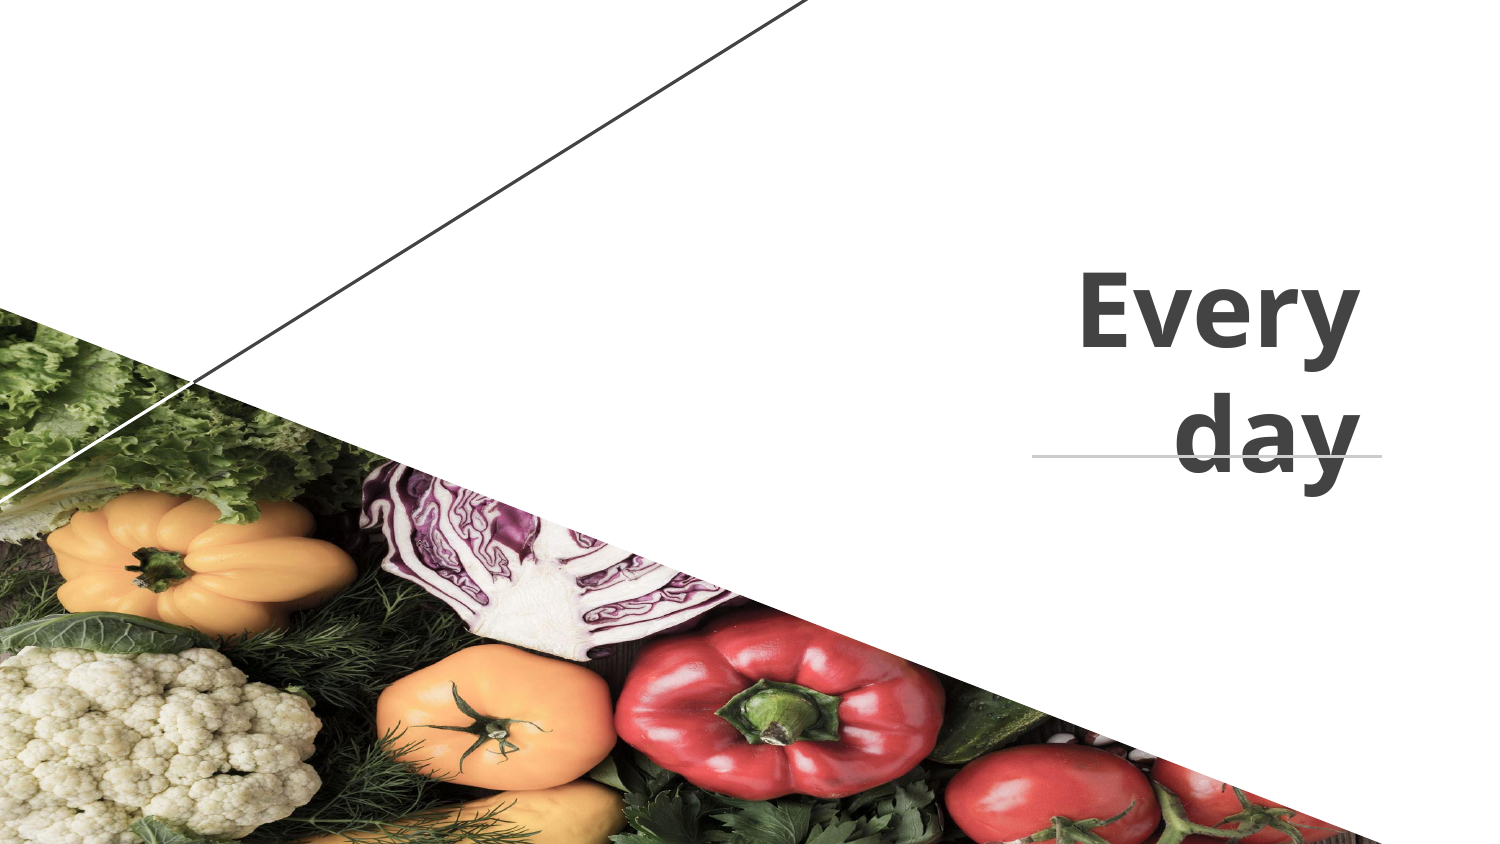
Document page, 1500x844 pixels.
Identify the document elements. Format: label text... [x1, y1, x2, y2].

title Every day [963, 278, 1361, 458]
picture [0, 0, 1382, 844]
picture [0, 308, 189, 381]
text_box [0, 381, 194, 536]
